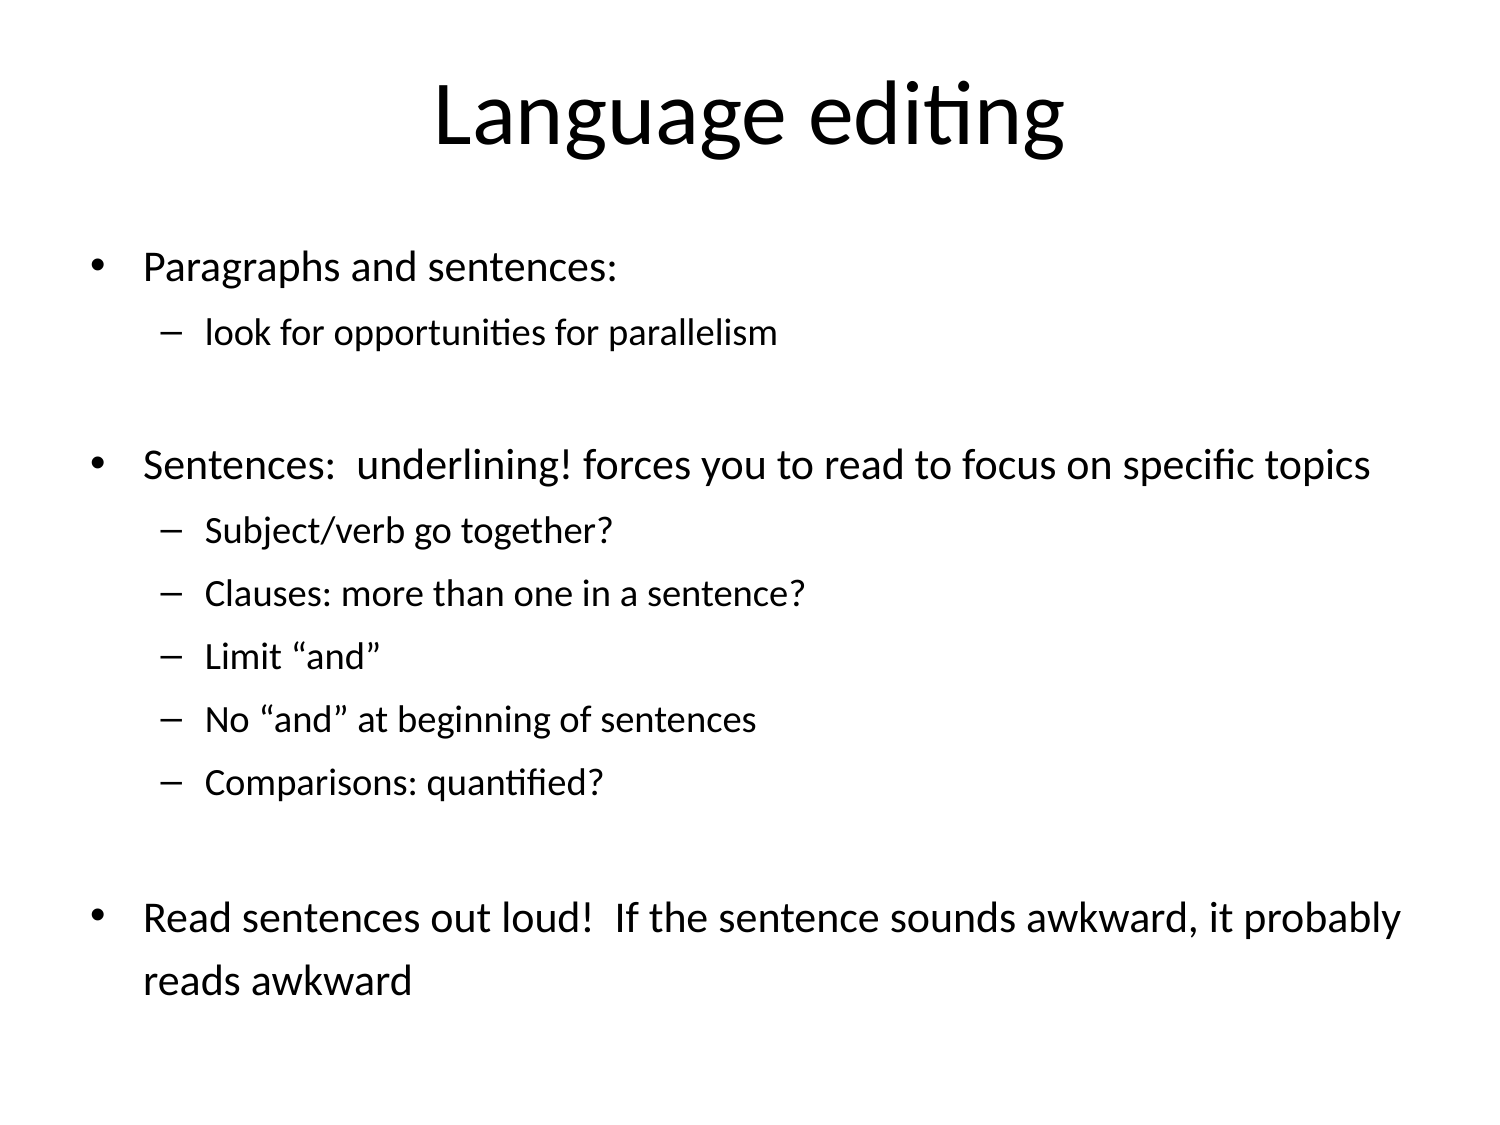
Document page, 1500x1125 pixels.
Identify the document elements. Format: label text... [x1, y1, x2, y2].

title Language editing [75, 45, 1425, 171]
list Paragraphs and sentences: look for opportunities for parallelism Sentences: underlining! forces you to read to focus on specific topics Subject/verb go together? Clauses: more than one in a sentence? Limit “and” No “and” at beginning of sentences Comparisons: quantified? Read sentences out loud! If the sentence sounds awkward, it probably reads awkward [75, 219, 1425, 1065]
